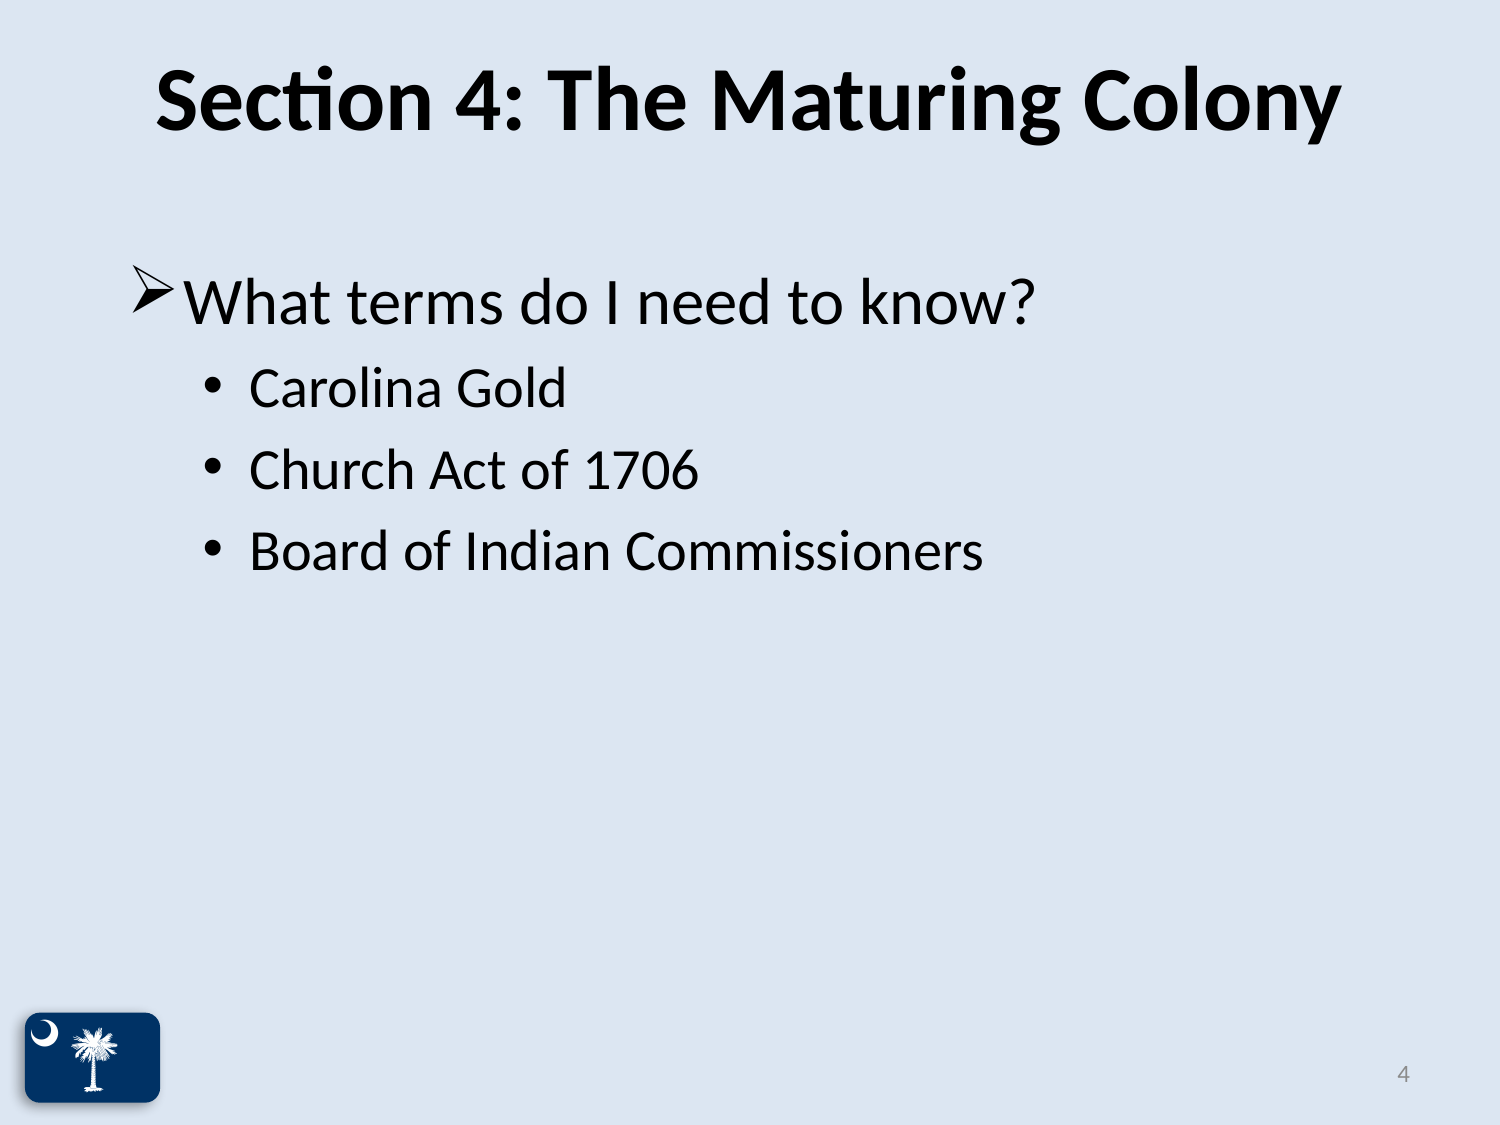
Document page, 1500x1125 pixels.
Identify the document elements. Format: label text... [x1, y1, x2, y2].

picture [24, 1012, 161, 1103]
list What terms do I need to know? Carolina Gold Church Act of 1706 Board of Indian Commissioners [112, 249, 1463, 1038]
title Section 4: The Maturing Colony [74, 0, 1426, 188]
slide_number 4 [1074, 1042, 1425, 1103]
